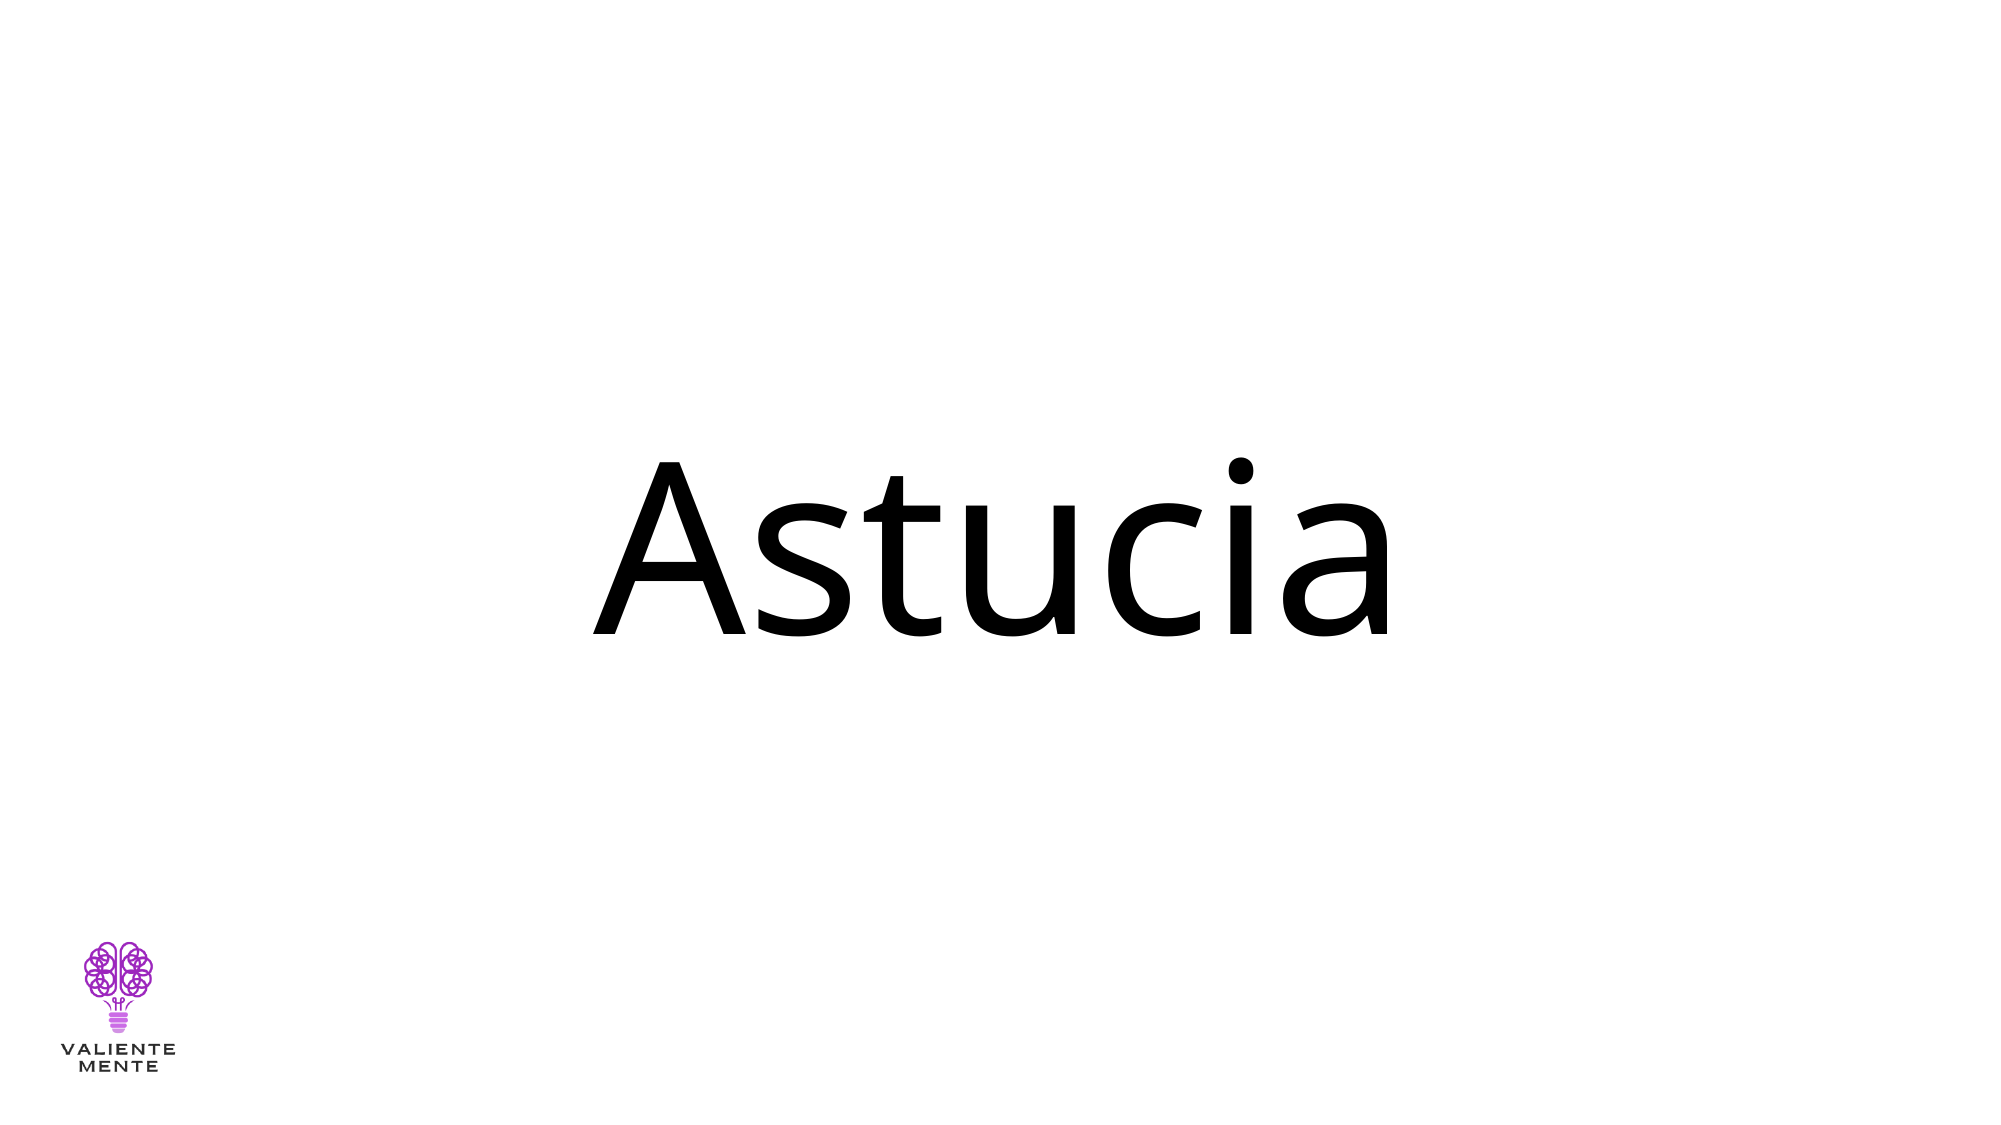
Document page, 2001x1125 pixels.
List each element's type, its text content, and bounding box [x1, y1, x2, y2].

title Astucia [137, 59, 1863, 1055]
picture [46, 930, 187, 1081]
